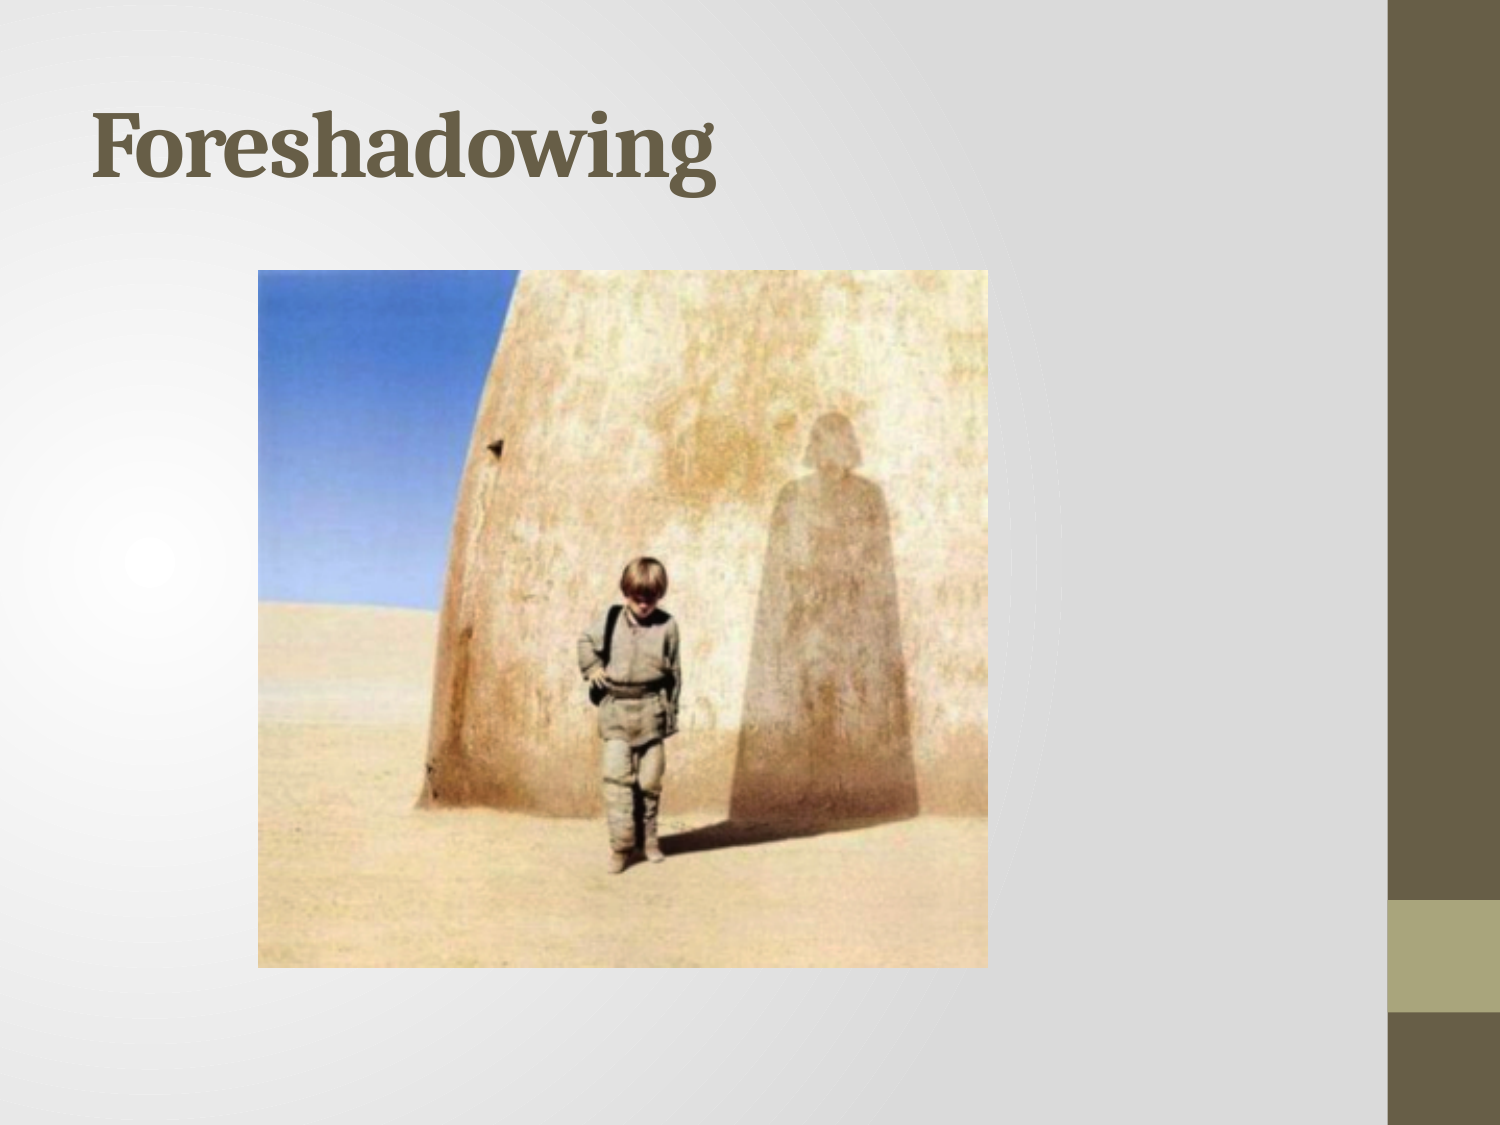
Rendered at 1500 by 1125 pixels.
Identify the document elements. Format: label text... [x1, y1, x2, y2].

picture [257, 269, 989, 969]
title Foreshadowing [75, 45, 1325, 233]
